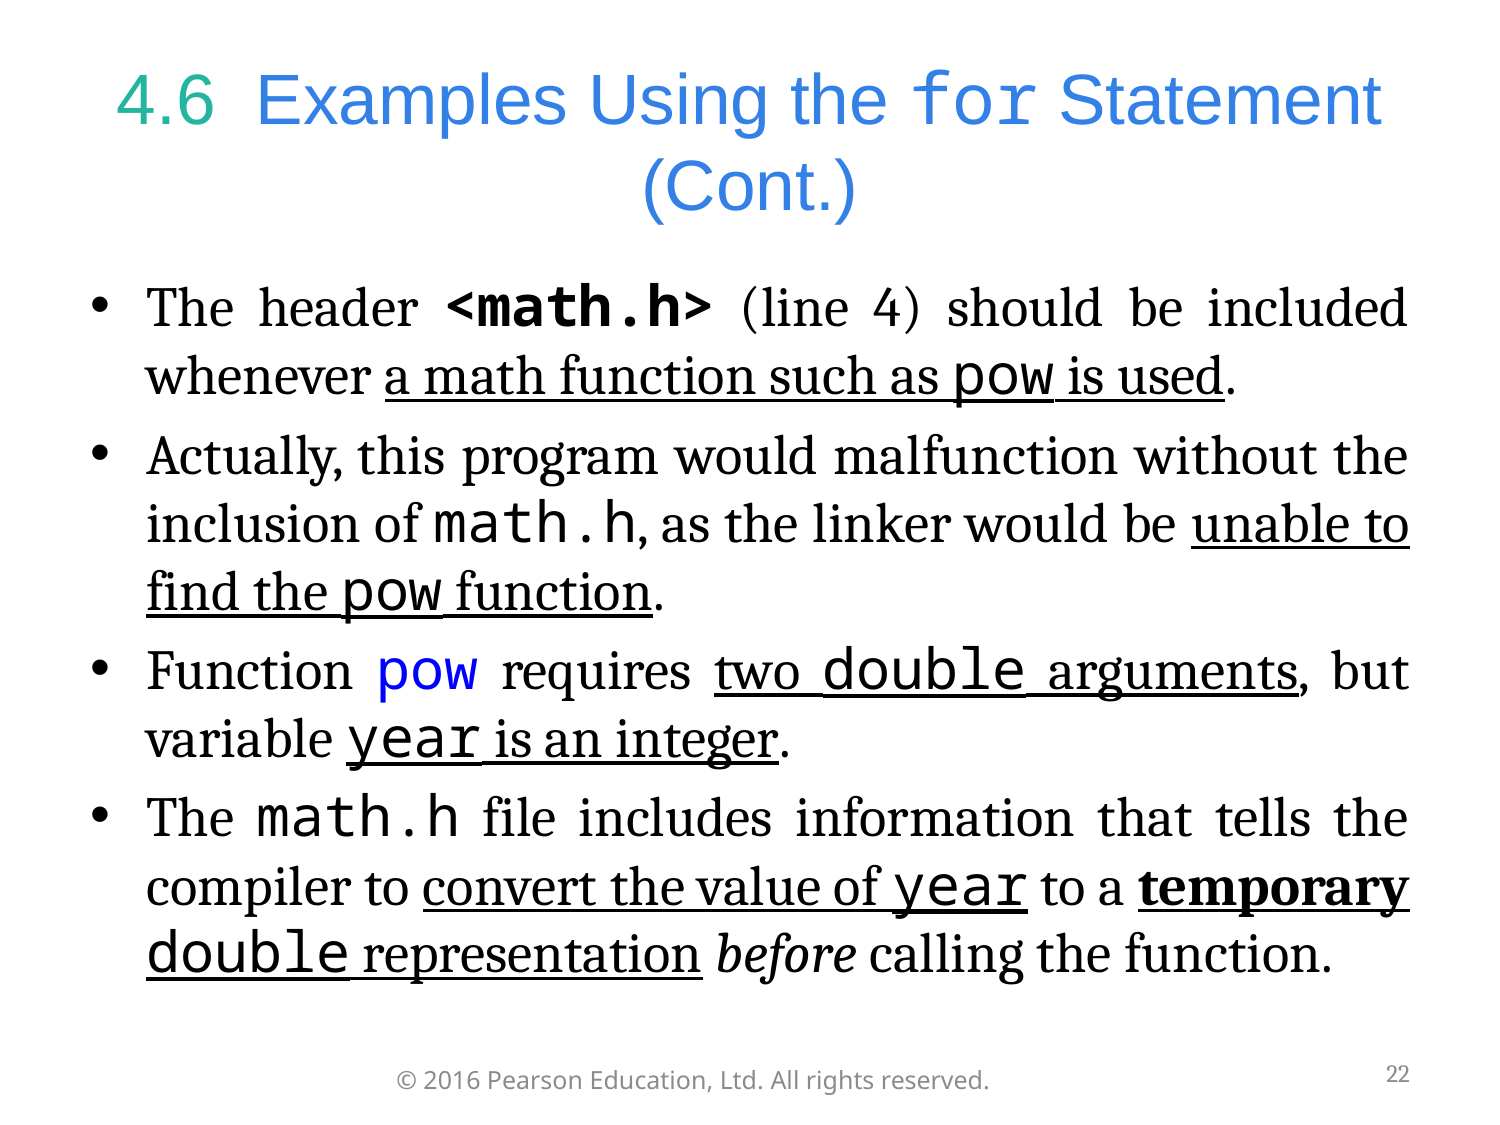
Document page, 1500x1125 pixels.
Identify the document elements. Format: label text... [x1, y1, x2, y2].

footer © 2016 Pearson Education, Ltd. All rights reserved. [287, 1050, 1100, 1110]
list The header <math.h> (line 4) should be included whenever a math function such as pow is used. Actually, this program would malfunction without the inclusion of math.h, as the linker would be unable to find the pow function. Function pow requires two double arguments, but variable year is an integer. The math.h file includes information that tells the compiler to convert the value of year to a temporary double representation before calling the function. [75, 262, 1425, 1005]
slide_number 22 [1074, 1042, 1425, 1103]
title 4.6 Examples Using the for Statement (Cont.) [75, 45, 1425, 233]
